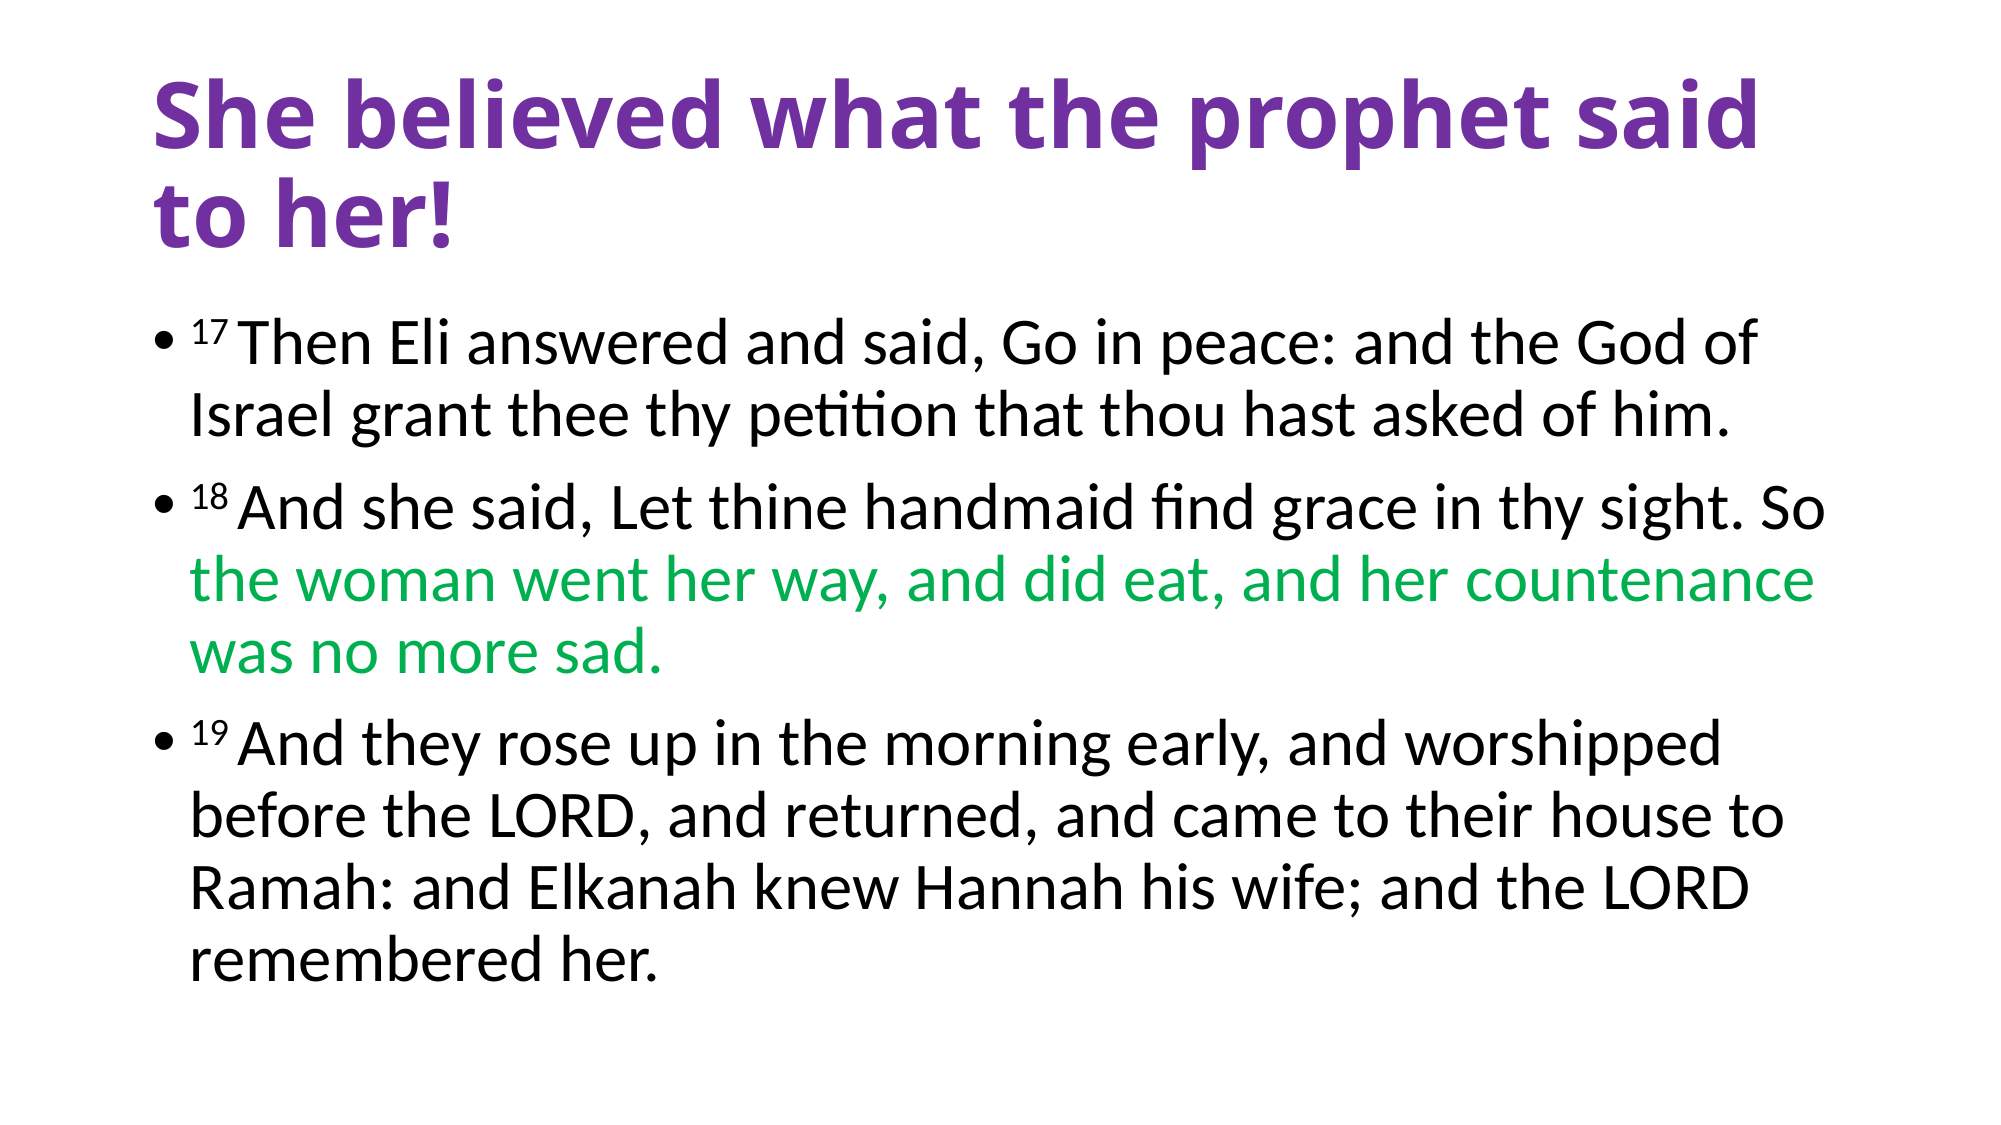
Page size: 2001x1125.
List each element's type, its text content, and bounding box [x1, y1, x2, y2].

list 17 Then Eli answered and said, Go in peace: and the God of Israel grant thee thy petition that thou hast asked of him. 18 And she said, Let thine handmaid find grace in thy sight. So the woman went her way, and did eat, and her countenance was no more sad. 19 And they rose up in the morning early, and worshipped before the Lord, and returned, and came to their house to Ramah: and Elkanah knew Hannah his wife; and the Lord remembered her. [137, 299, 1863, 1014]
title She believed what the prophet said to her! [137, 59, 1863, 278]
